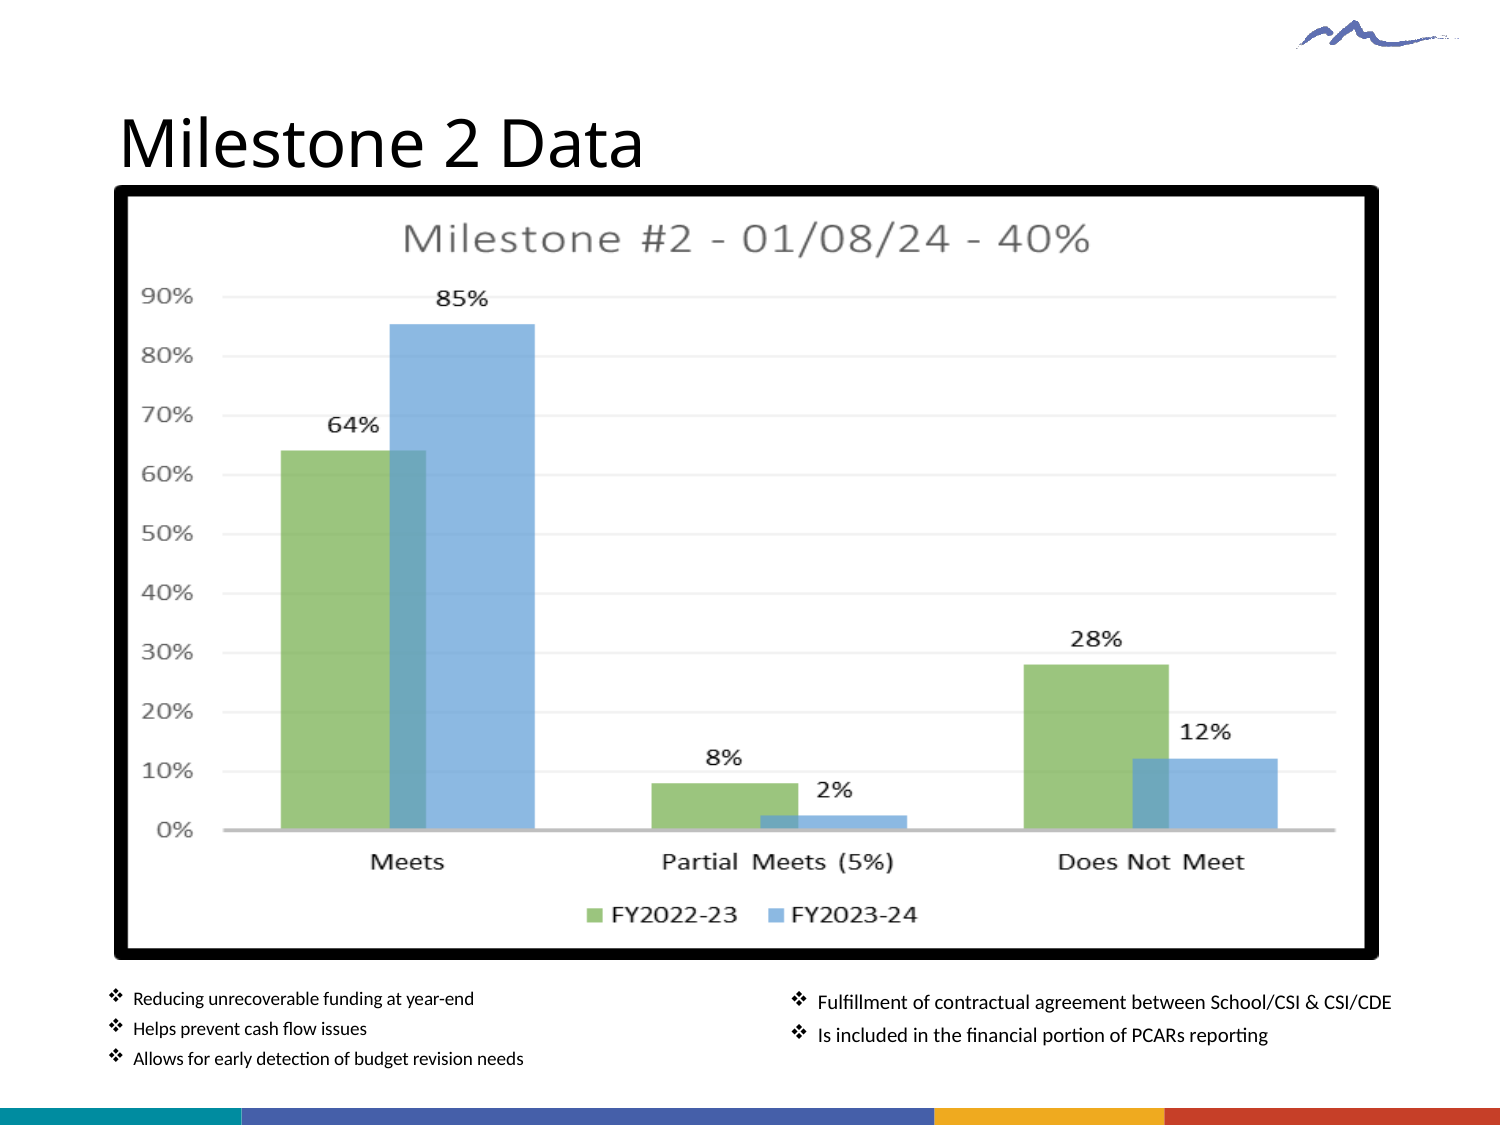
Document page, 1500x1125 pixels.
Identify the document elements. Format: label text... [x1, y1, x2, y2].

picture [1296, 20, 1459, 49]
picture [114, 185, 1380, 960]
title Milestone 2 Data [103, 37, 1397, 255]
list Reducing unrecoverable funding at year-end Helps prevent cash flow issues Allows for early detection of budget revision needs [1380, 229, 1387, 948]
text_box Fulfillment of contractual agreement between School/CSI & CSI/CDE Is included in the financial portion of PCARs reporting [774, 948, 1414, 1100]
list Reducing unrecoverable funding at year-end Helps prevent cash flow issues Allows for early detection of budget revision needs [92, 229, 774, 1081]
